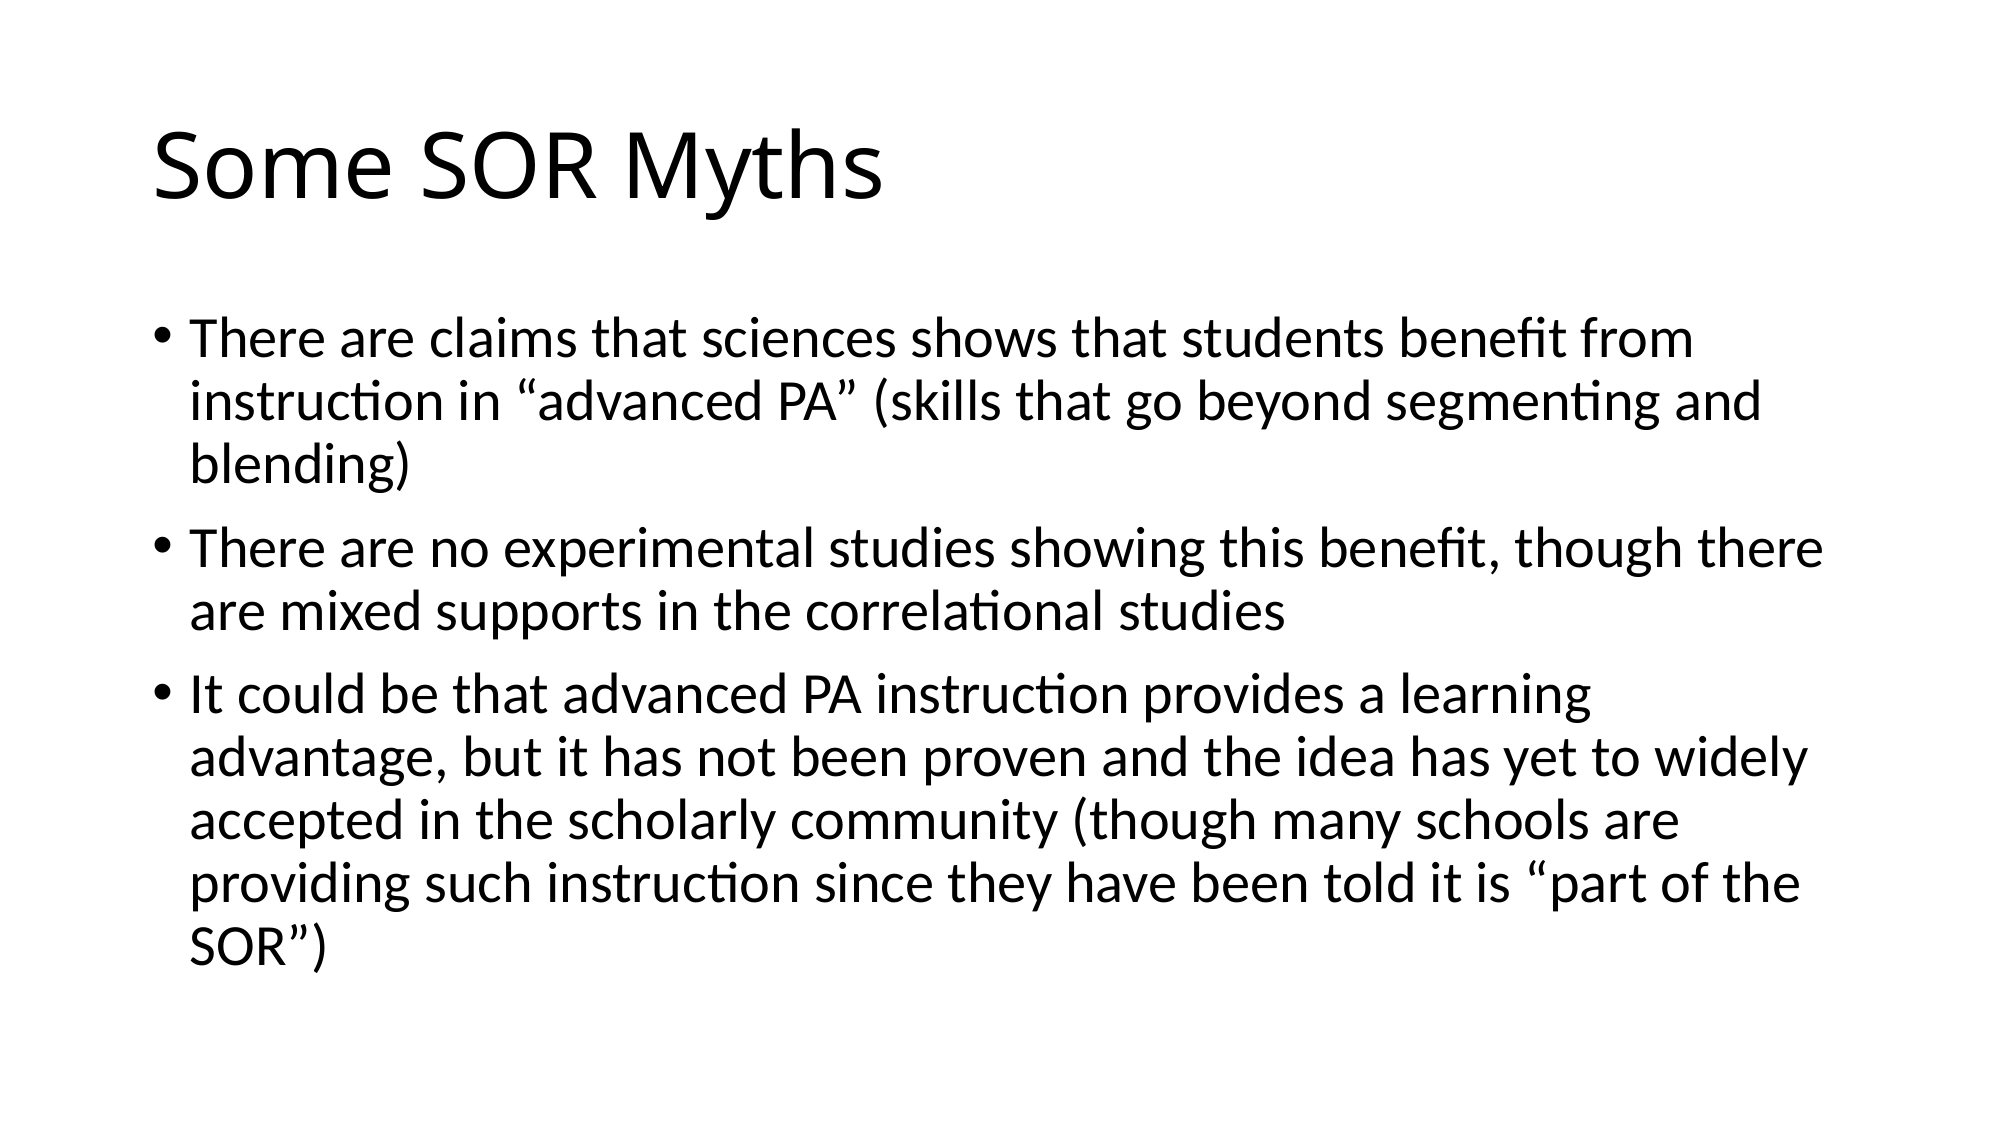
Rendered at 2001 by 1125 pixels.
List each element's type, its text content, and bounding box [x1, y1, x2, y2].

title Some SOR Myths [137, 59, 1863, 278]
list There are claims that sciences shows that students benefit from instruction in “advanced PA” (skills that go beyond segmenting and blending) There are no experimental studies showing this benefit, though there are mixed supports in the correlational studies It could be that advanced PA instruction provides a learning advantage, but it has not been proven and the idea has yet to widely accepted in the scholarly community (though many schools are providing such instruction since they have been told it is “part of the SOR”) [137, 299, 1863, 1014]
